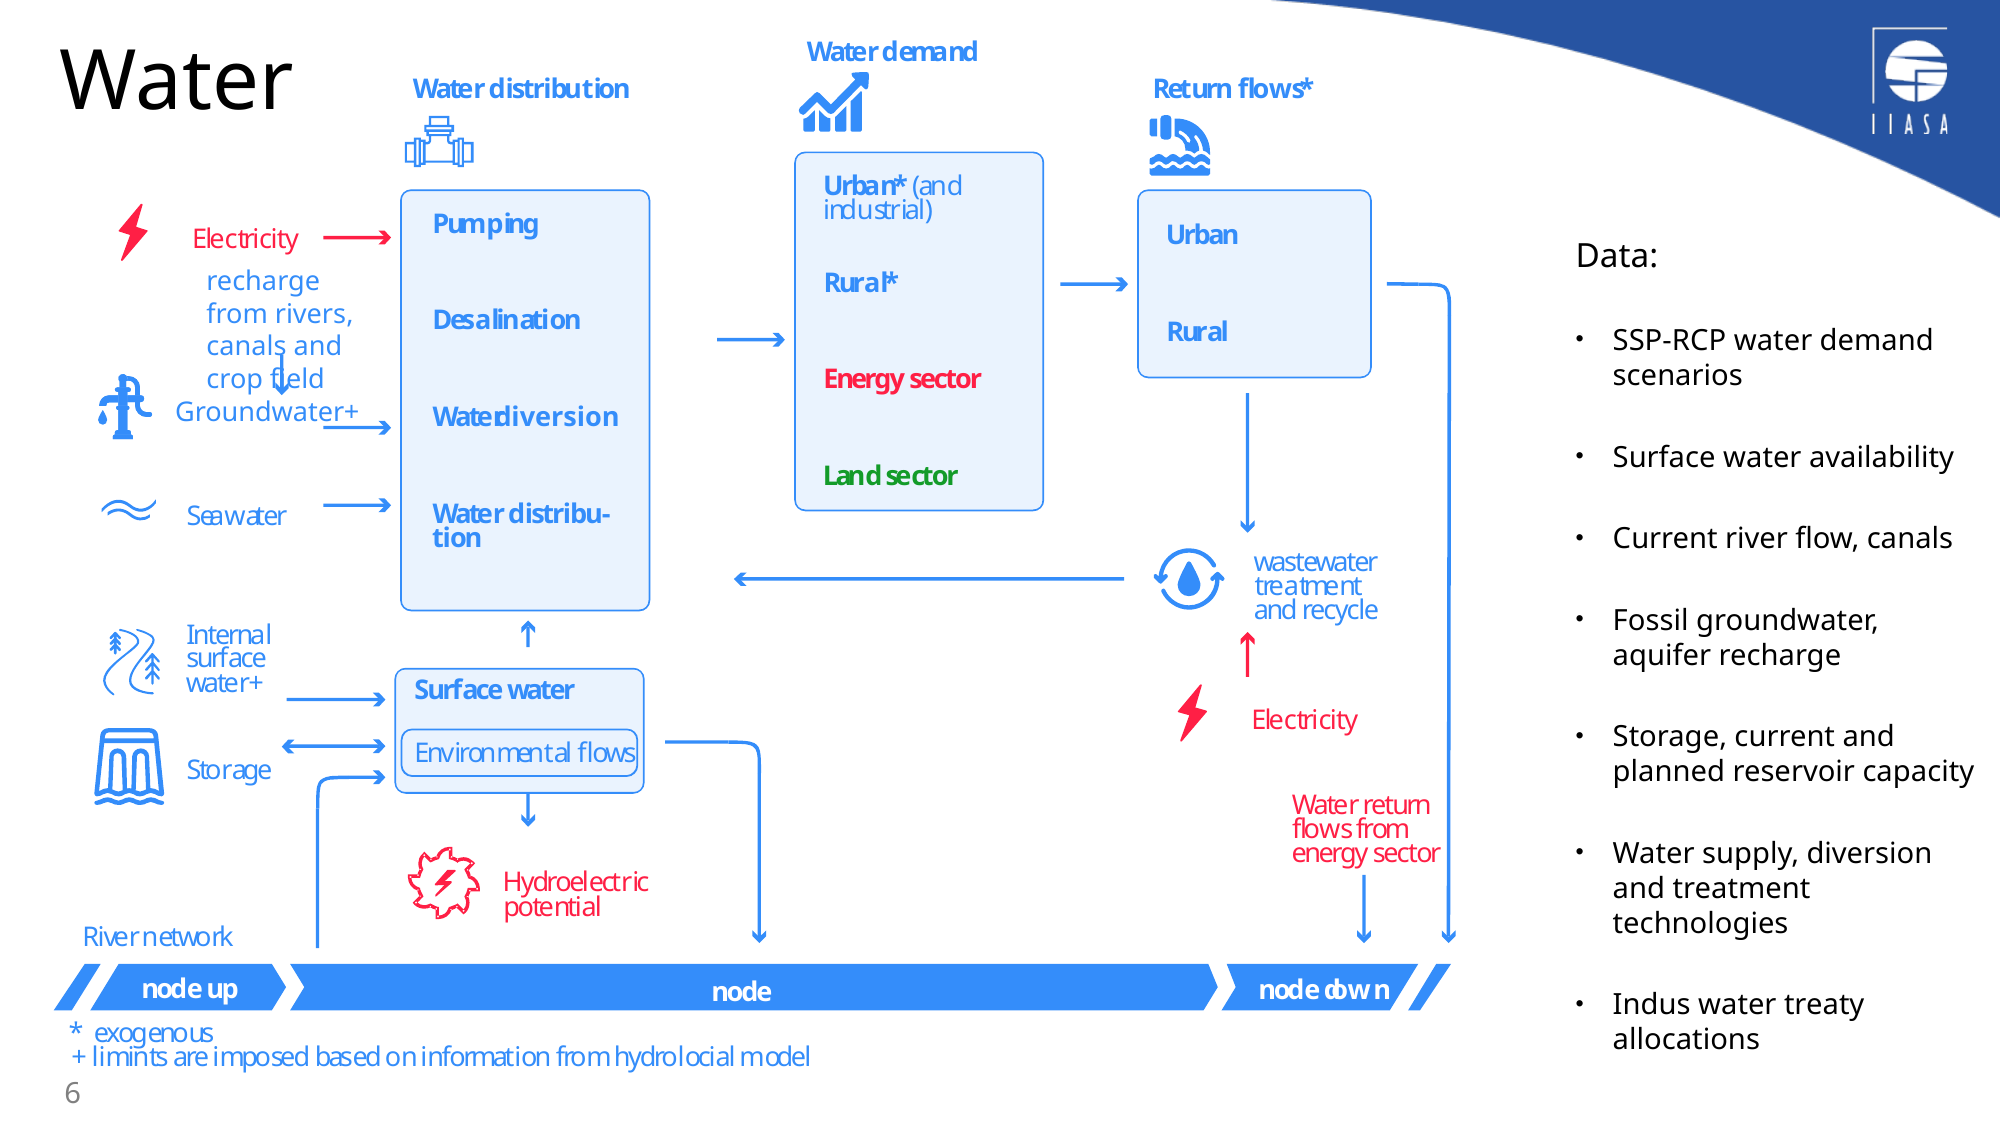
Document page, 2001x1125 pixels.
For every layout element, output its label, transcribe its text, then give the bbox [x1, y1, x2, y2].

slide_number 6 [58, 1075, 191, 1114]
picture [1251, 0, 2000, 1125]
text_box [53, 263, 1452, 1075]
text_box Data: SSP-RCP water demand scenarios Surface water availability Current river flow, canals Fossil groundwater, aquifer recharge Storage, current and planned reservoir capacity Water supply, diversion and treatment technologies Indus water treaty allocations [1560, 227, 1992, 1063]
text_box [767, 71, 1456, 944]
title Water [59, 32, 1522, 133]
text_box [118, 71, 767, 263]
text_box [717, 33, 1045, 71]
